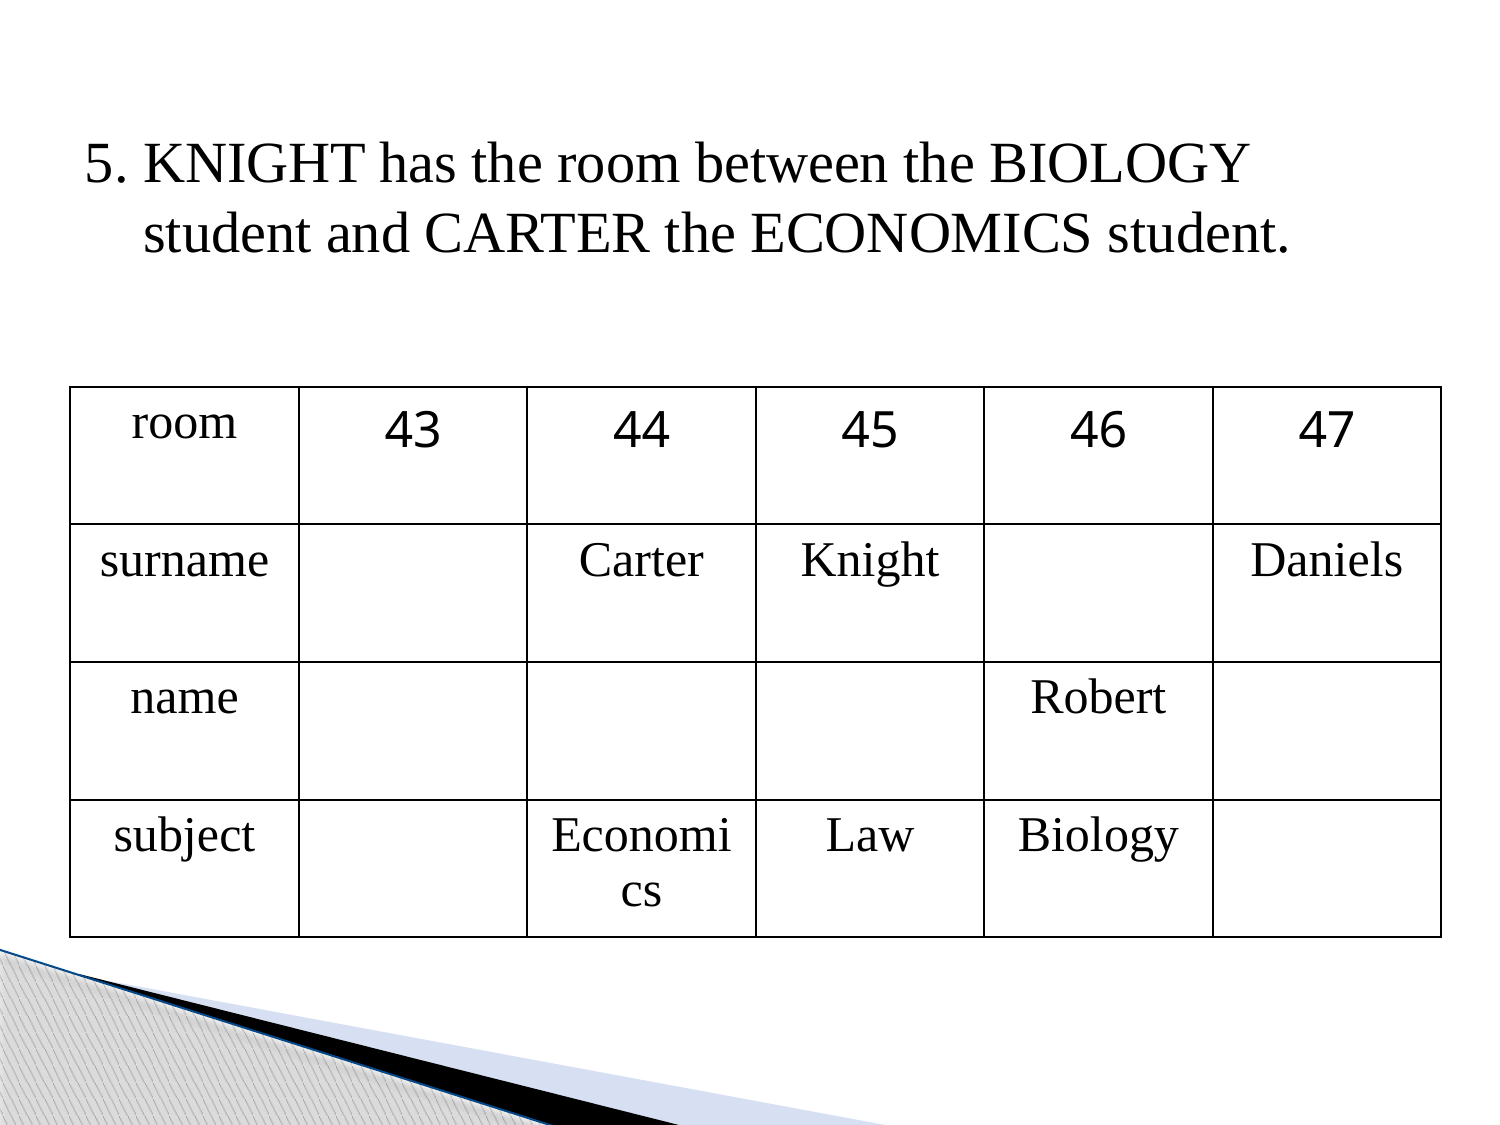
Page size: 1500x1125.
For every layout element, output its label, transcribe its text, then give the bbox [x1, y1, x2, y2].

table_cell Biology [985, 801, 1212, 936]
table_header 46 [985, 388, 1212, 523]
table_header 44 [528, 388, 755, 523]
table_header 47 [1214, 388, 1440, 523]
table_cell [1214, 663, 1440, 799]
table_cell Daniels [1214, 525, 1440, 661]
table_cell [528, 663, 755, 799]
table_cell [985, 525, 1212, 661]
table_cell [300, 663, 526, 799]
table_cell Carter [528, 525, 755, 661]
table_header room [71, 388, 298, 523]
table_cell Economics [528, 801, 755, 936]
table_cell [757, 663, 983, 799]
table_cell [300, 801, 526, 936]
table_cell name [71, 663, 298, 799]
table_cell [300, 525, 526, 661]
table_cell Robert [985, 663, 1212, 799]
table_cell surname [71, 525, 298, 661]
table_header 43 [300, 388, 526, 523]
table_cell [1214, 801, 1440, 936]
table_cell Law [757, 801, 983, 936]
text_box 5. KNIGHT has the room between the BIOLOGY student and CARTER the ECONOMICS student. [70, 117, 1442, 272]
table_cell subject [71, 801, 298, 936]
table_cell Knight [757, 525, 983, 661]
table_header 45 [757, 388, 983, 523]
